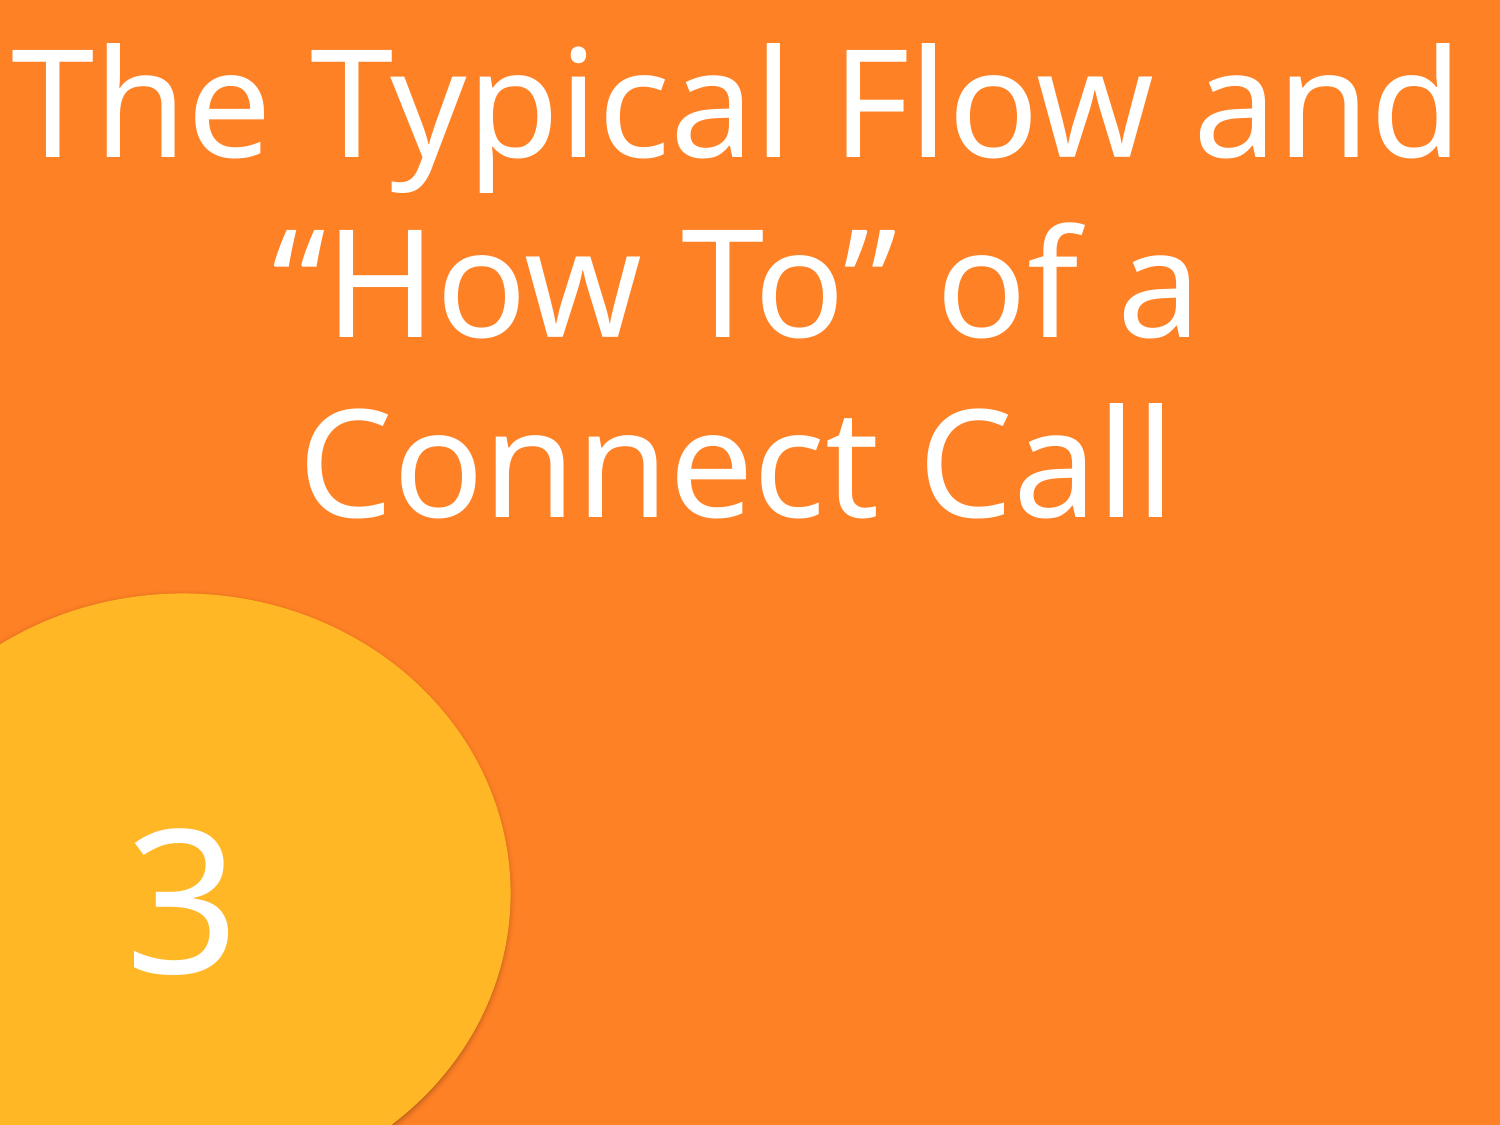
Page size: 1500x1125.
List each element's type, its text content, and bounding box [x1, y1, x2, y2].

text_box The Typical Flow and “How To” of a Connect Call [0, 0, 1500, 1125]
text_box 3 [0, 592, 512, 1125]
